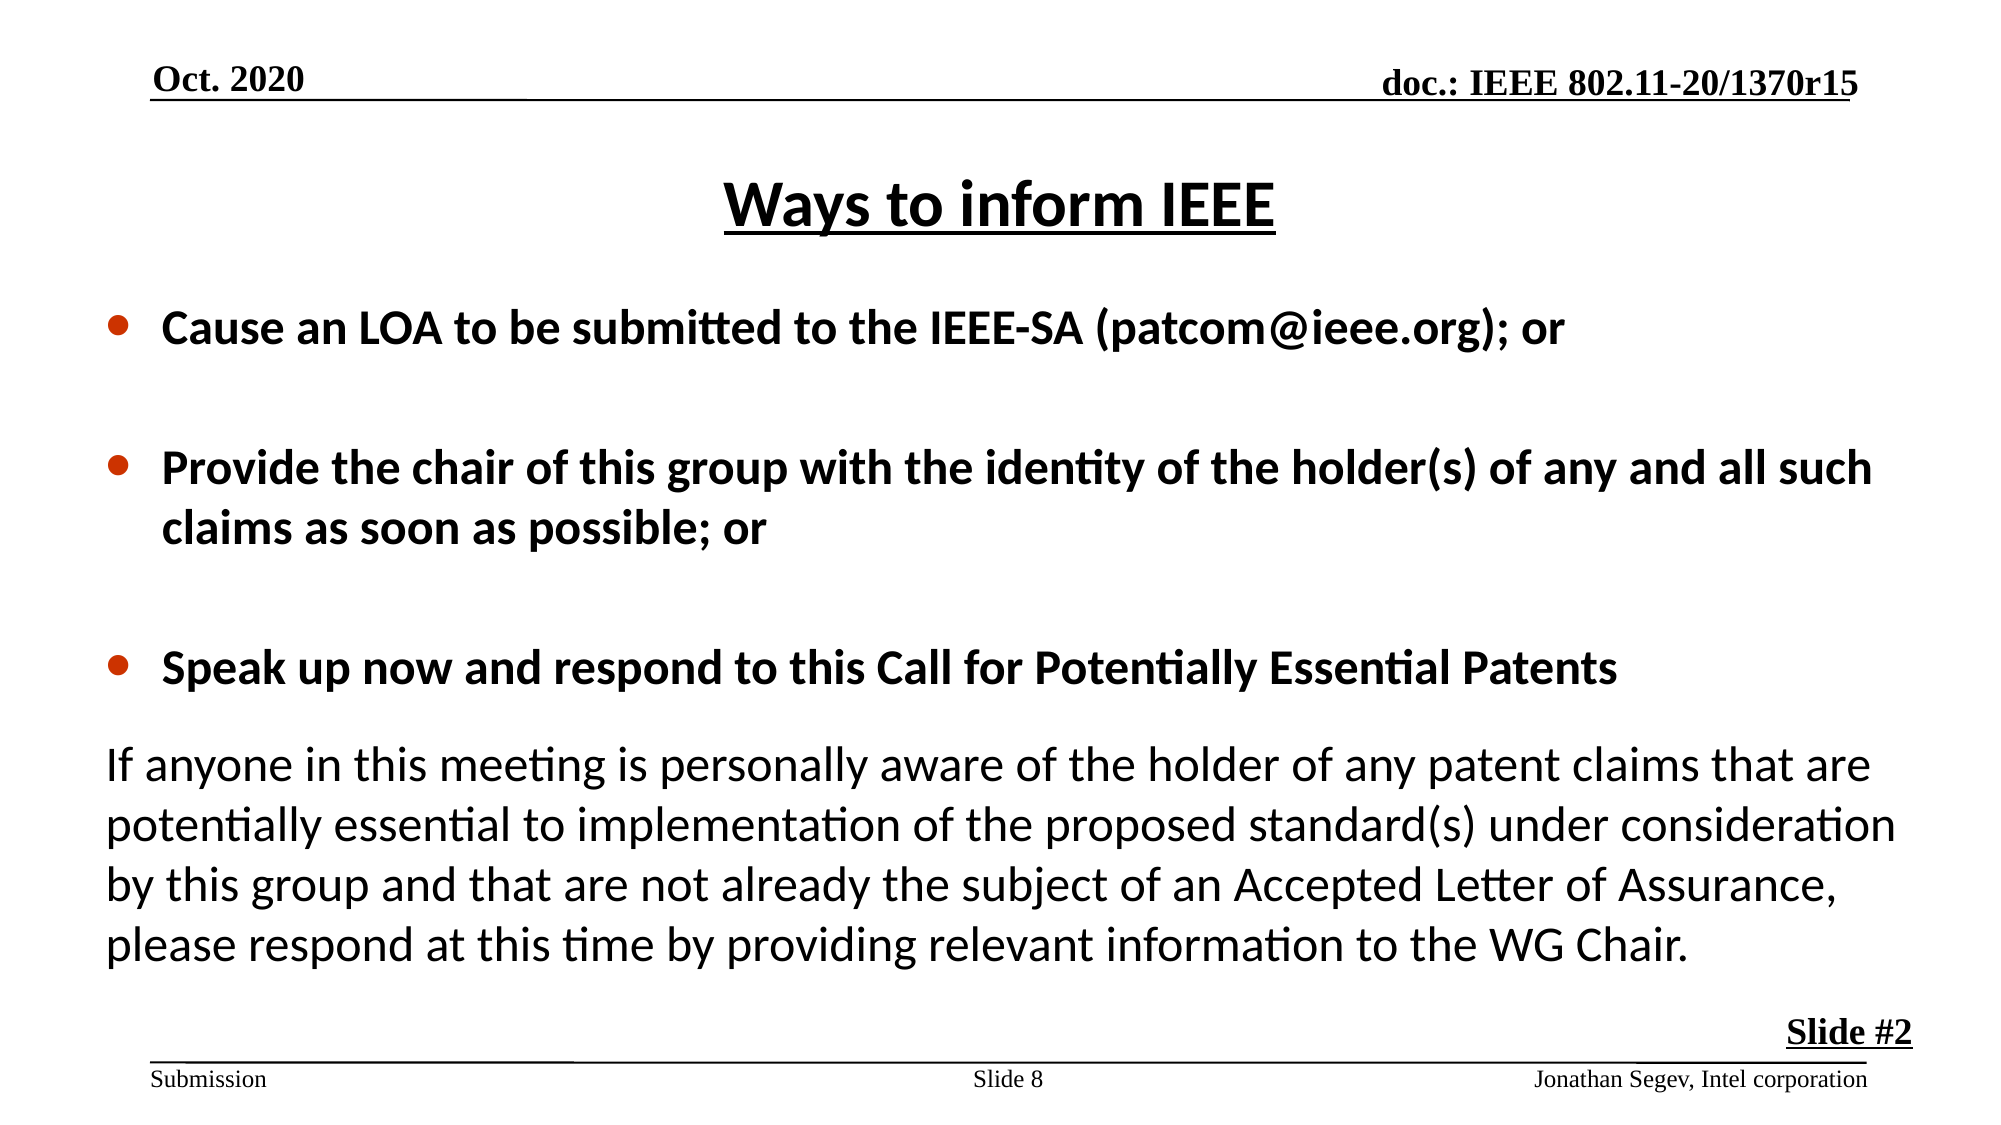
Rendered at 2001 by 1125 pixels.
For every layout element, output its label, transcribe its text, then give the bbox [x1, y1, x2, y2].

list Cause an LOA to be submitted to the IEEE-SA (patcom@ieee.org); or Provide the chair of this group with the identity of the holder(s) of any and all such claims as soon as possible; or Speak up now and respond to this Call for Potentially Essential Patents If anyone in this meeting is personally aware of the holder of any patent claims that are potentially essential to implementation of the proposed standard(s) under consideration by this group and that are not already the subject of an Accepted Letter of Assurance, please respond at this time by providing relevant information to the WG Chair. [90, 286, 1946, 1000]
slide_number Slide 8 [950, 1061, 1067, 1123]
title Ways to inform IEEE [149, 112, 1850, 286]
text_box Slide #2 [1771, 999, 1928, 1060]
footer Jonathan Segev, Intel corporation [1171, 1061, 1869, 1093]
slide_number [152, 54, 563, 100]
